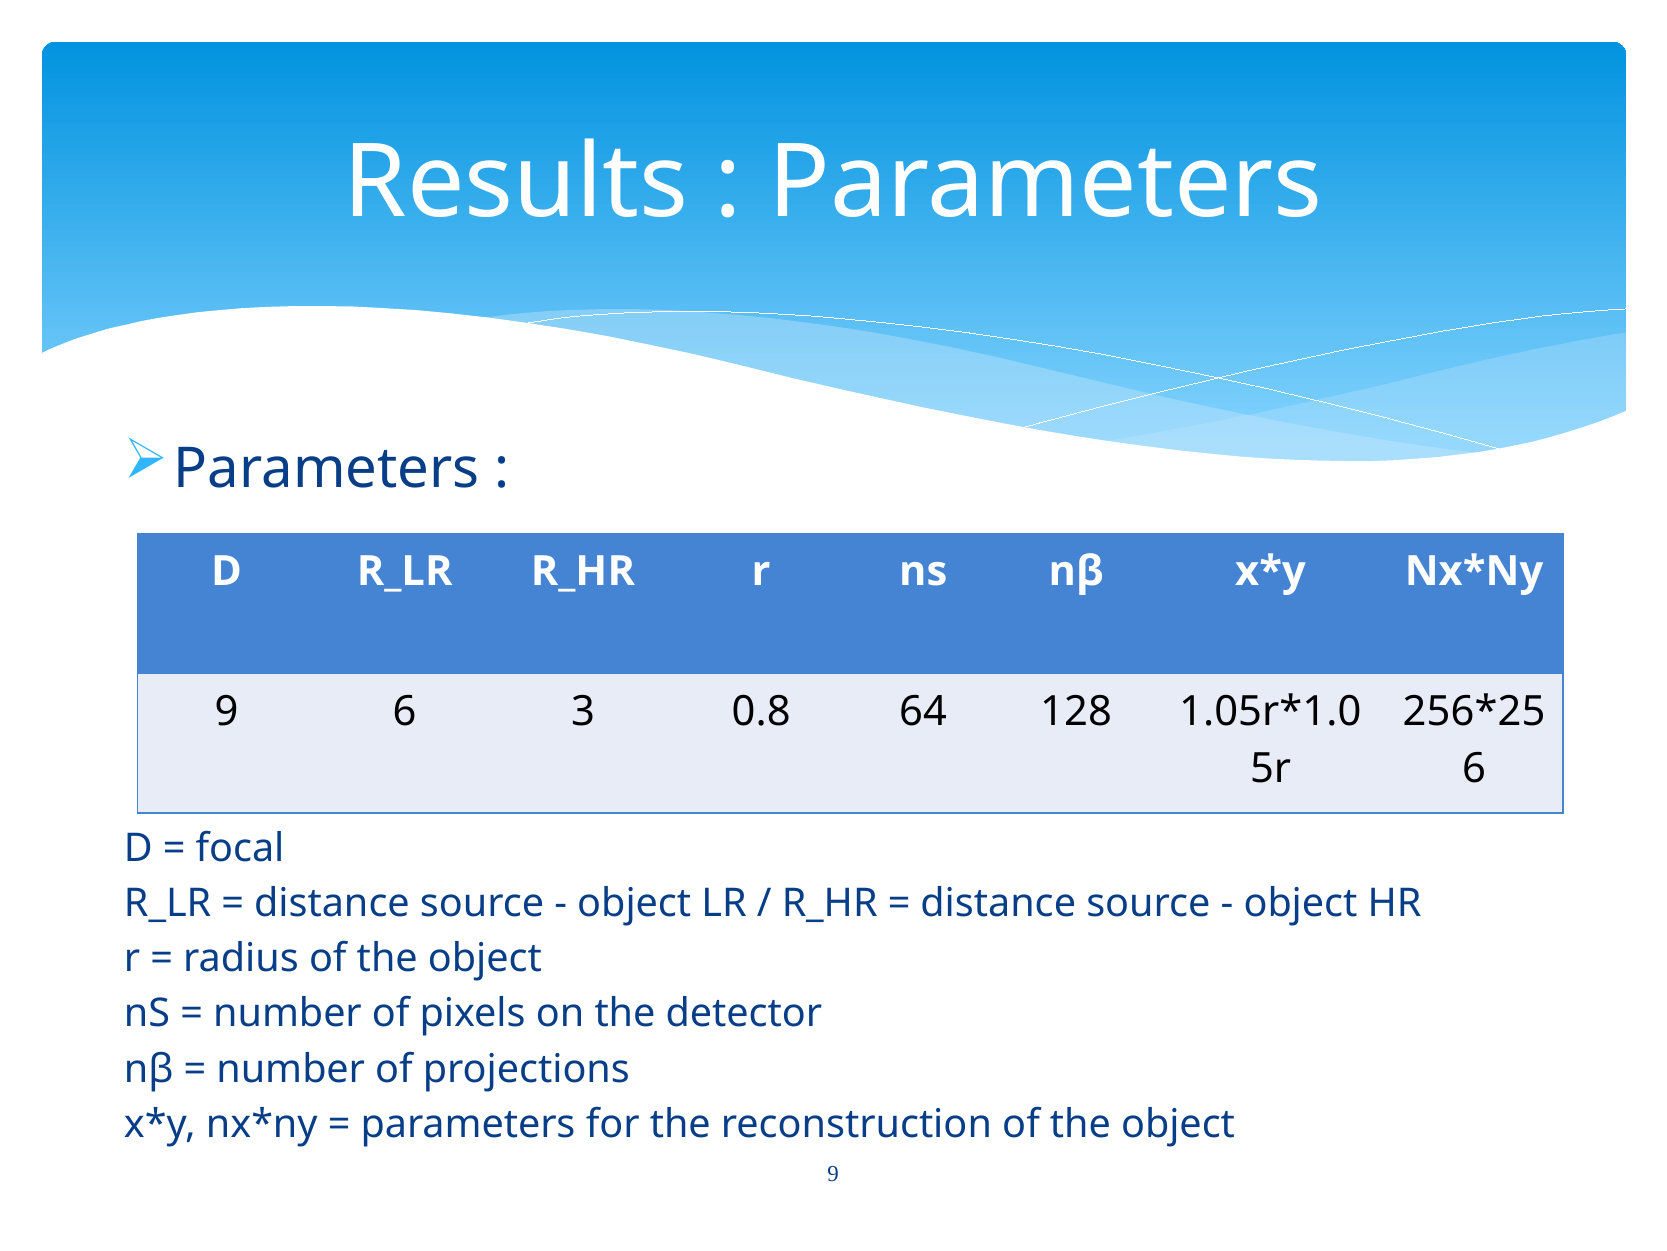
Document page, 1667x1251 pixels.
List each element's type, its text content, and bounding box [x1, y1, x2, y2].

table_header ns [850, 534, 996, 672]
table_cell 0.8 [672, 674, 850, 812]
table_cell 3 [494, 674, 672, 812]
table_header nβ [996, 534, 1156, 672]
table_cell 1.05r*1.05r [1156, 674, 1385, 812]
table_header R_HR [494, 534, 672, 672]
table_header D [138, 534, 316, 672]
table_cell 6 [316, 674, 494, 812]
table_header r [672, 534, 850, 672]
table_cell 9 [138, 674, 316, 812]
table_header x*y [1156, 534, 1385, 672]
table_cell 64 [850, 674, 996, 812]
title Results : Parameters [83, 61, 1584, 290]
table_cell 128 [996, 674, 1156, 812]
slide_number 9 [727, 1139, 940, 1206]
table_cell 256*256 [1385, 674, 1562, 812]
table_header Nx*Ny [1385, 534, 1562, 672]
table_header R_LR [316, 534, 494, 672]
list Parameters : D = focal R_LR = distance source - object LR / R_HR = distance source - object HR r = radius of the object nS = number of pixels on the detector nβ = number of projections x*y, nx*ny = parameters for the reconstruction of the object [107, 422, 1510, 1206]
